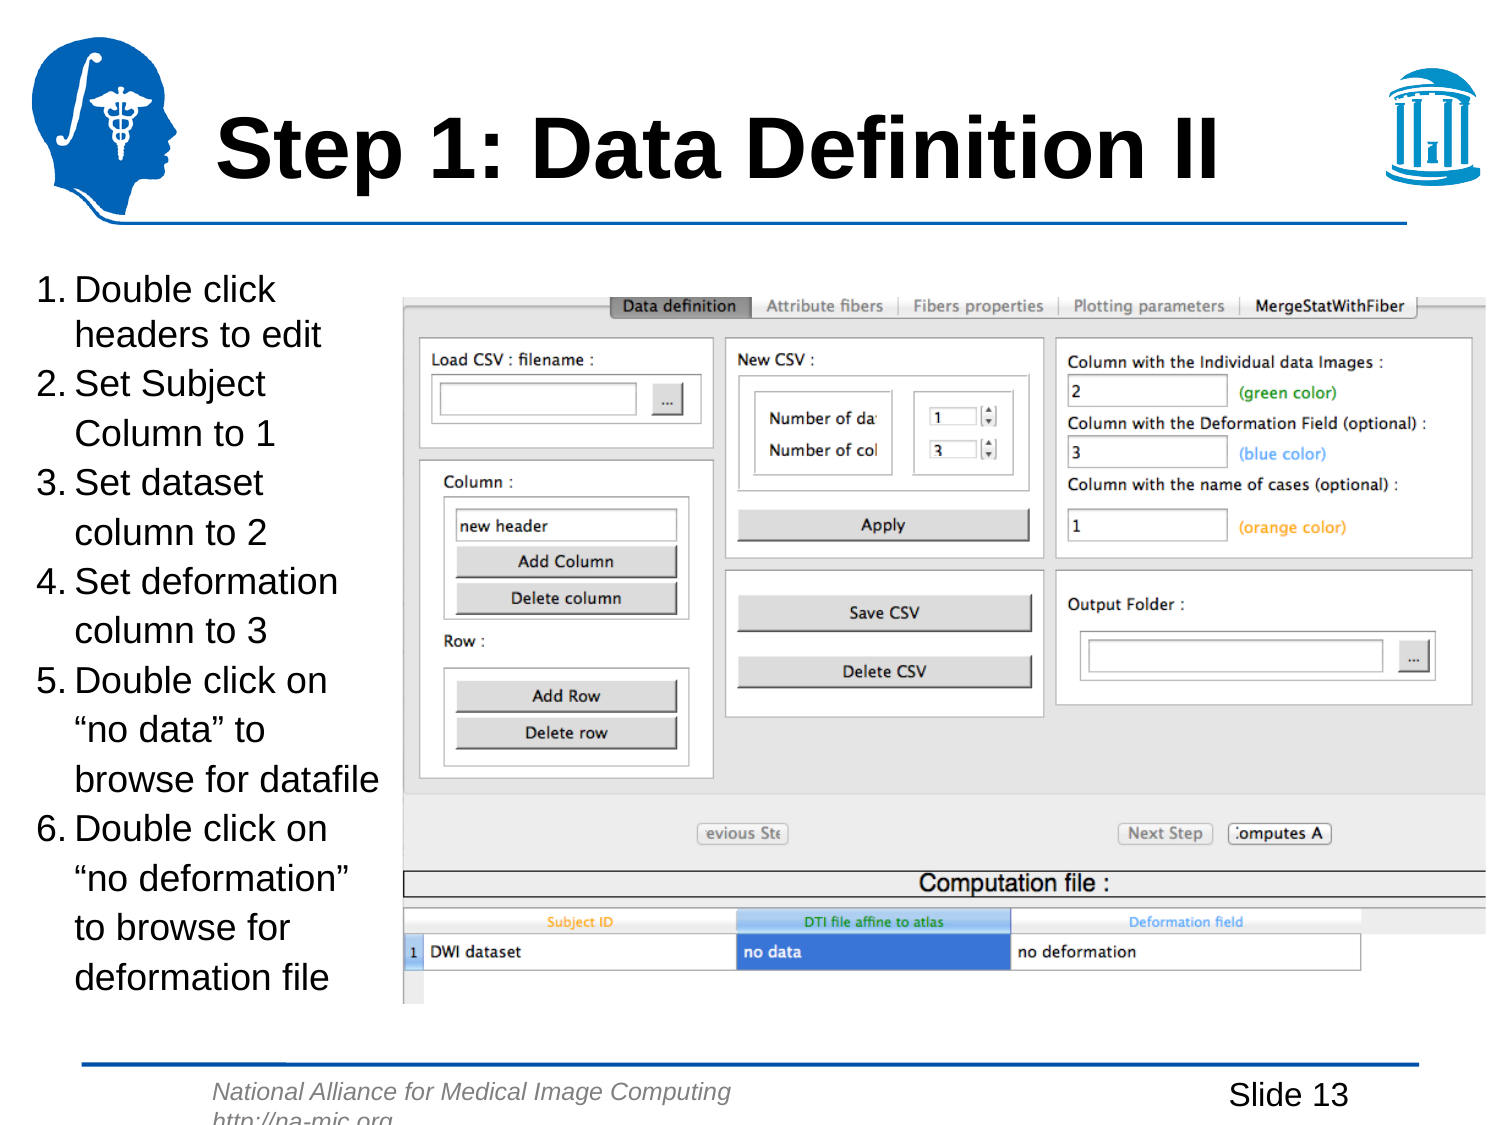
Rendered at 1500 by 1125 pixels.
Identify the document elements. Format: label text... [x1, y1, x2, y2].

picture [402, 297, 1486, 1004]
text_box Double click headers to edit Set Subject Column to 1 Set dataset column to 2 Set deformation column to 3 Double click on “no data” to browse for datafile Double click on “no deformation” to browse for deformation file [21, 257, 403, 1006]
picture [31, 37, 1483, 225]
title Step 1: Data Definition II [199, 49, 1388, 238]
